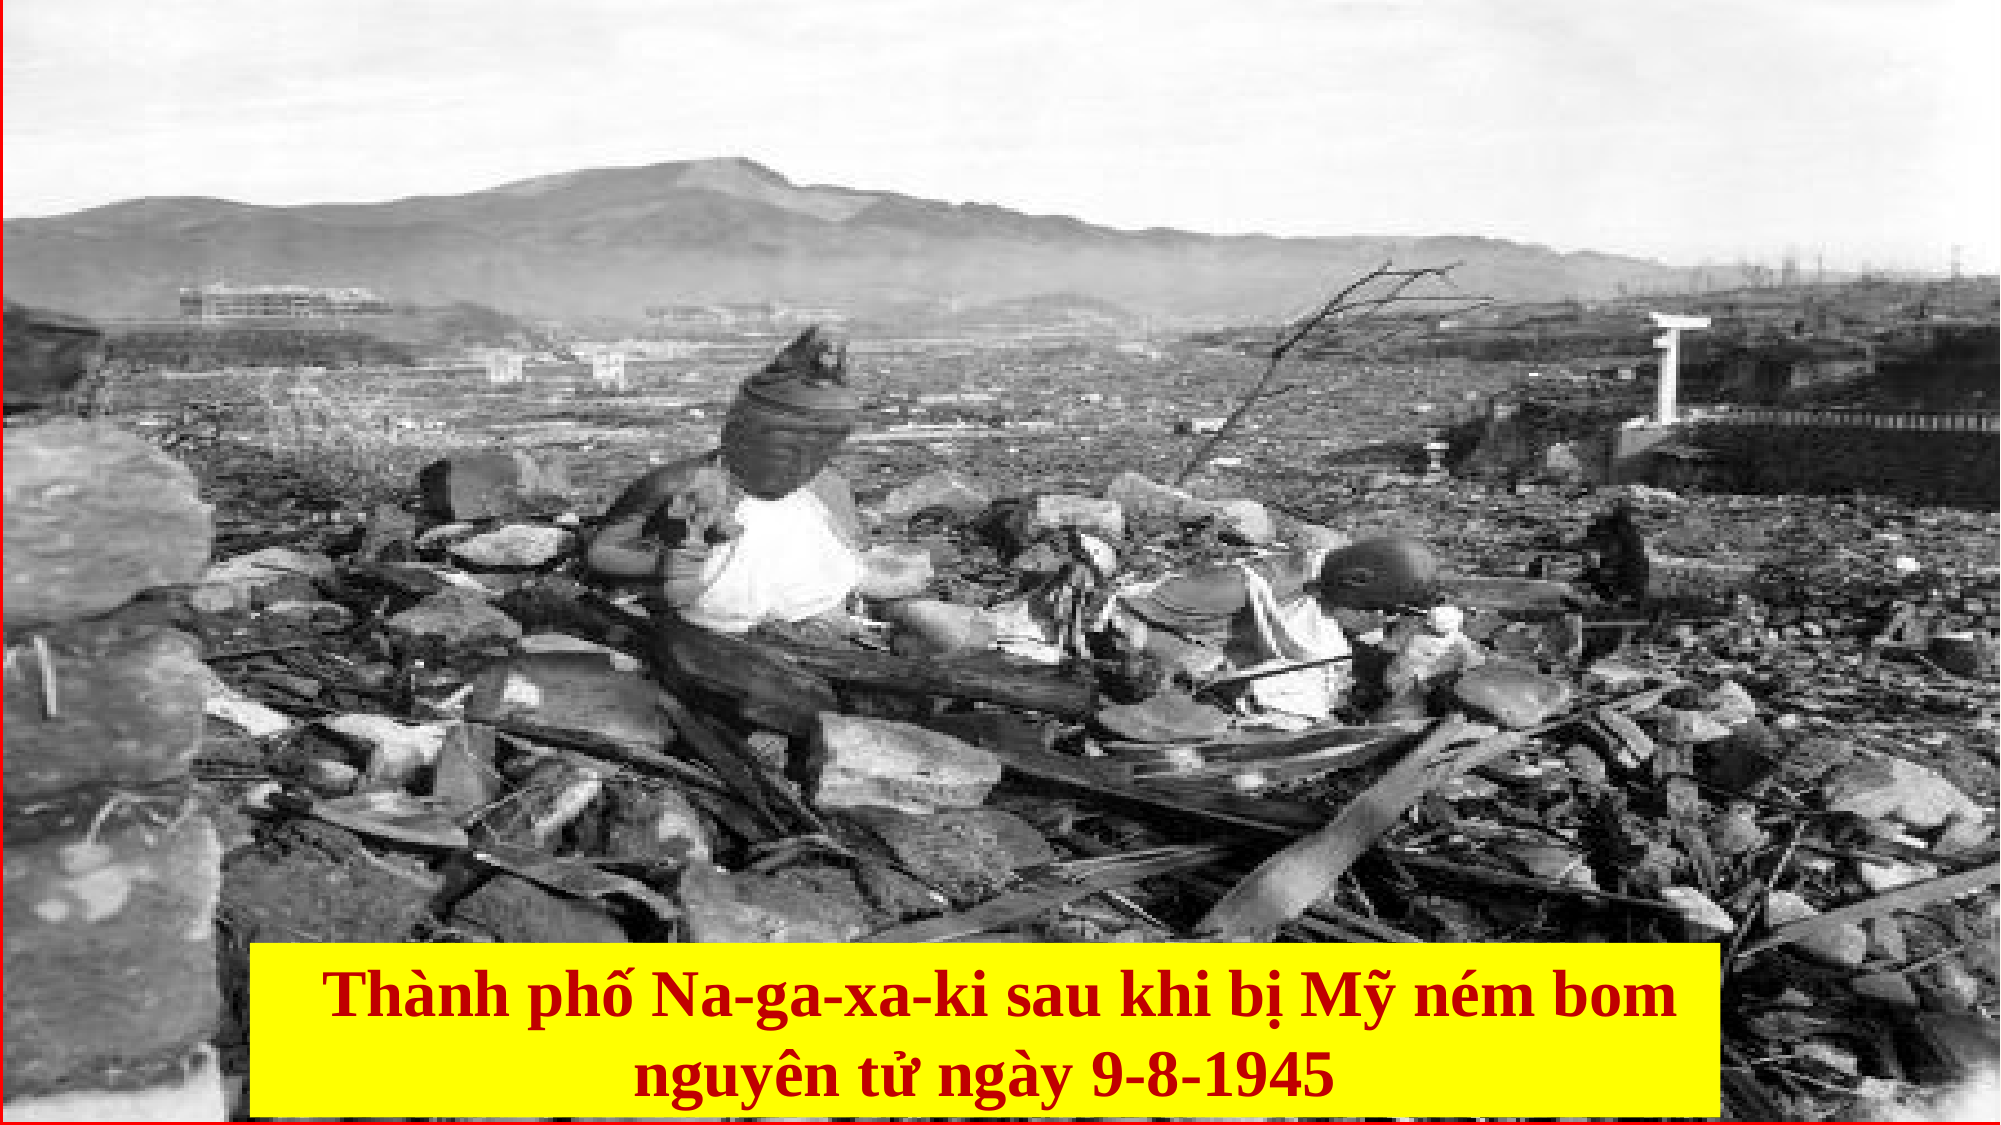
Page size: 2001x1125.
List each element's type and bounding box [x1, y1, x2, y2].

list [3, 0, 2000, 1123]
